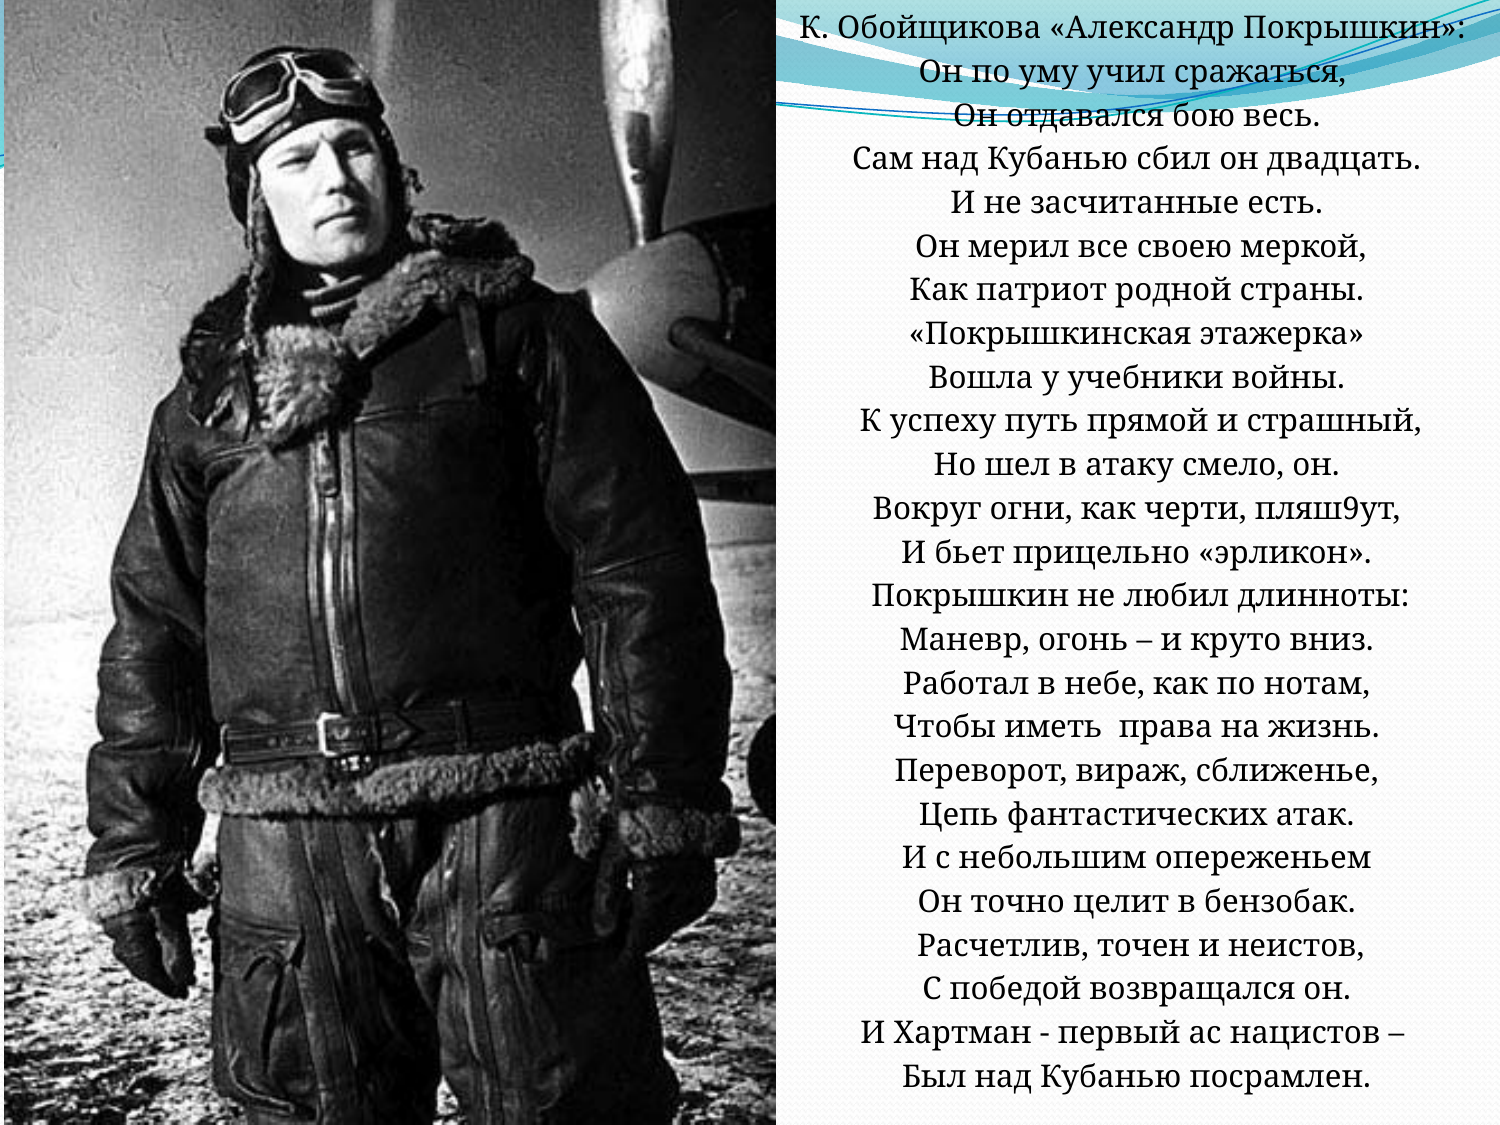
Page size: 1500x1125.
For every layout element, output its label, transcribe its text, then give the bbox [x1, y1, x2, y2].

list К. Обойщикова «Александр Покрышкин»: Он по уму учил сражаться, Он отдавался бою весь. Сам над Кубанью сбил он двадцать. И не засчитанные есть. Он мерил все своею меркой, Как патриот родной страны. «Покрышкинская этажерка» Вошла у учебники войны. К успеху путь прямой и страшный, Но шел в атаку смело, он. Вокруг огни, как черти, пляш9ут, И бьет прицельно «эрликон». Покрышкин не любил длинноты: Маневр, огонь – и круто вниз. Работал в небе, как по нотам, Чтобы иметь права на жизнь. Переворот, вираж, сближенье, Цепь фантастических атак. И с небольшим опереженьем Он точно целит в бензобак. Расчетлив, точен и неистов, С победой возвращался он. И Хартман - первый ас нацистов – Был над Кубанью посрамлен. [777, 0, 1500, 1125]
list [3, 0, 777, 1125]
